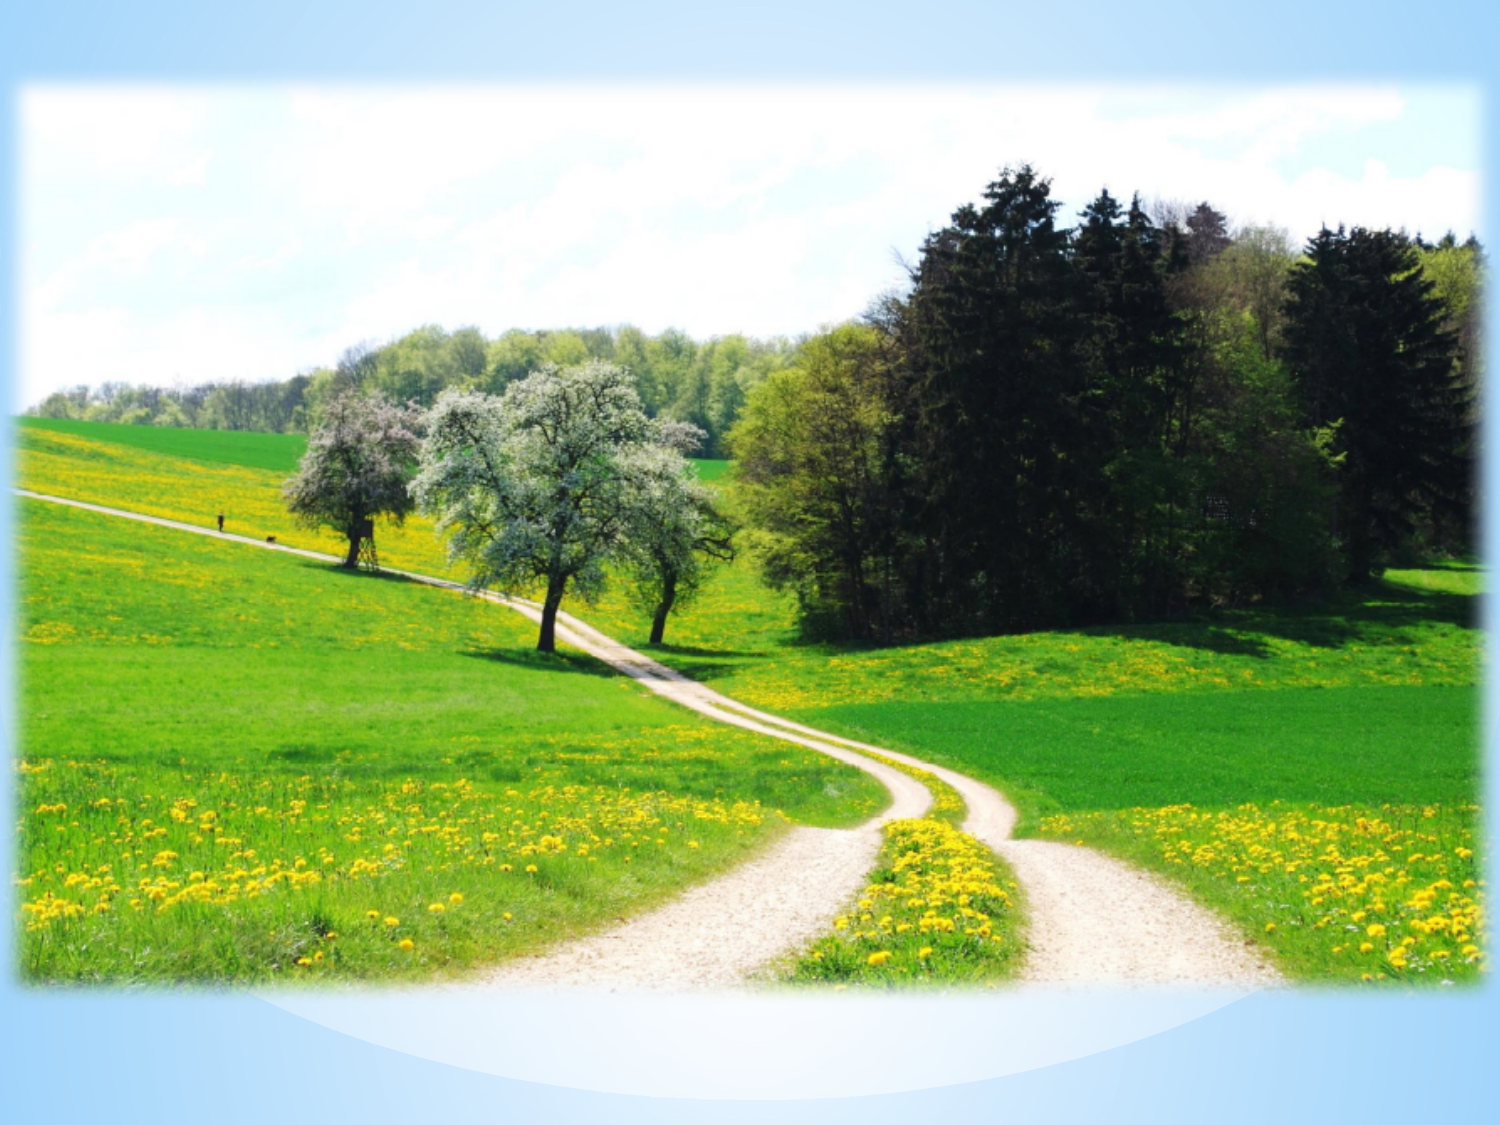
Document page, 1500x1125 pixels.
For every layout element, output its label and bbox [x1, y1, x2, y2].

picture [0, 66, 1500, 1005]
